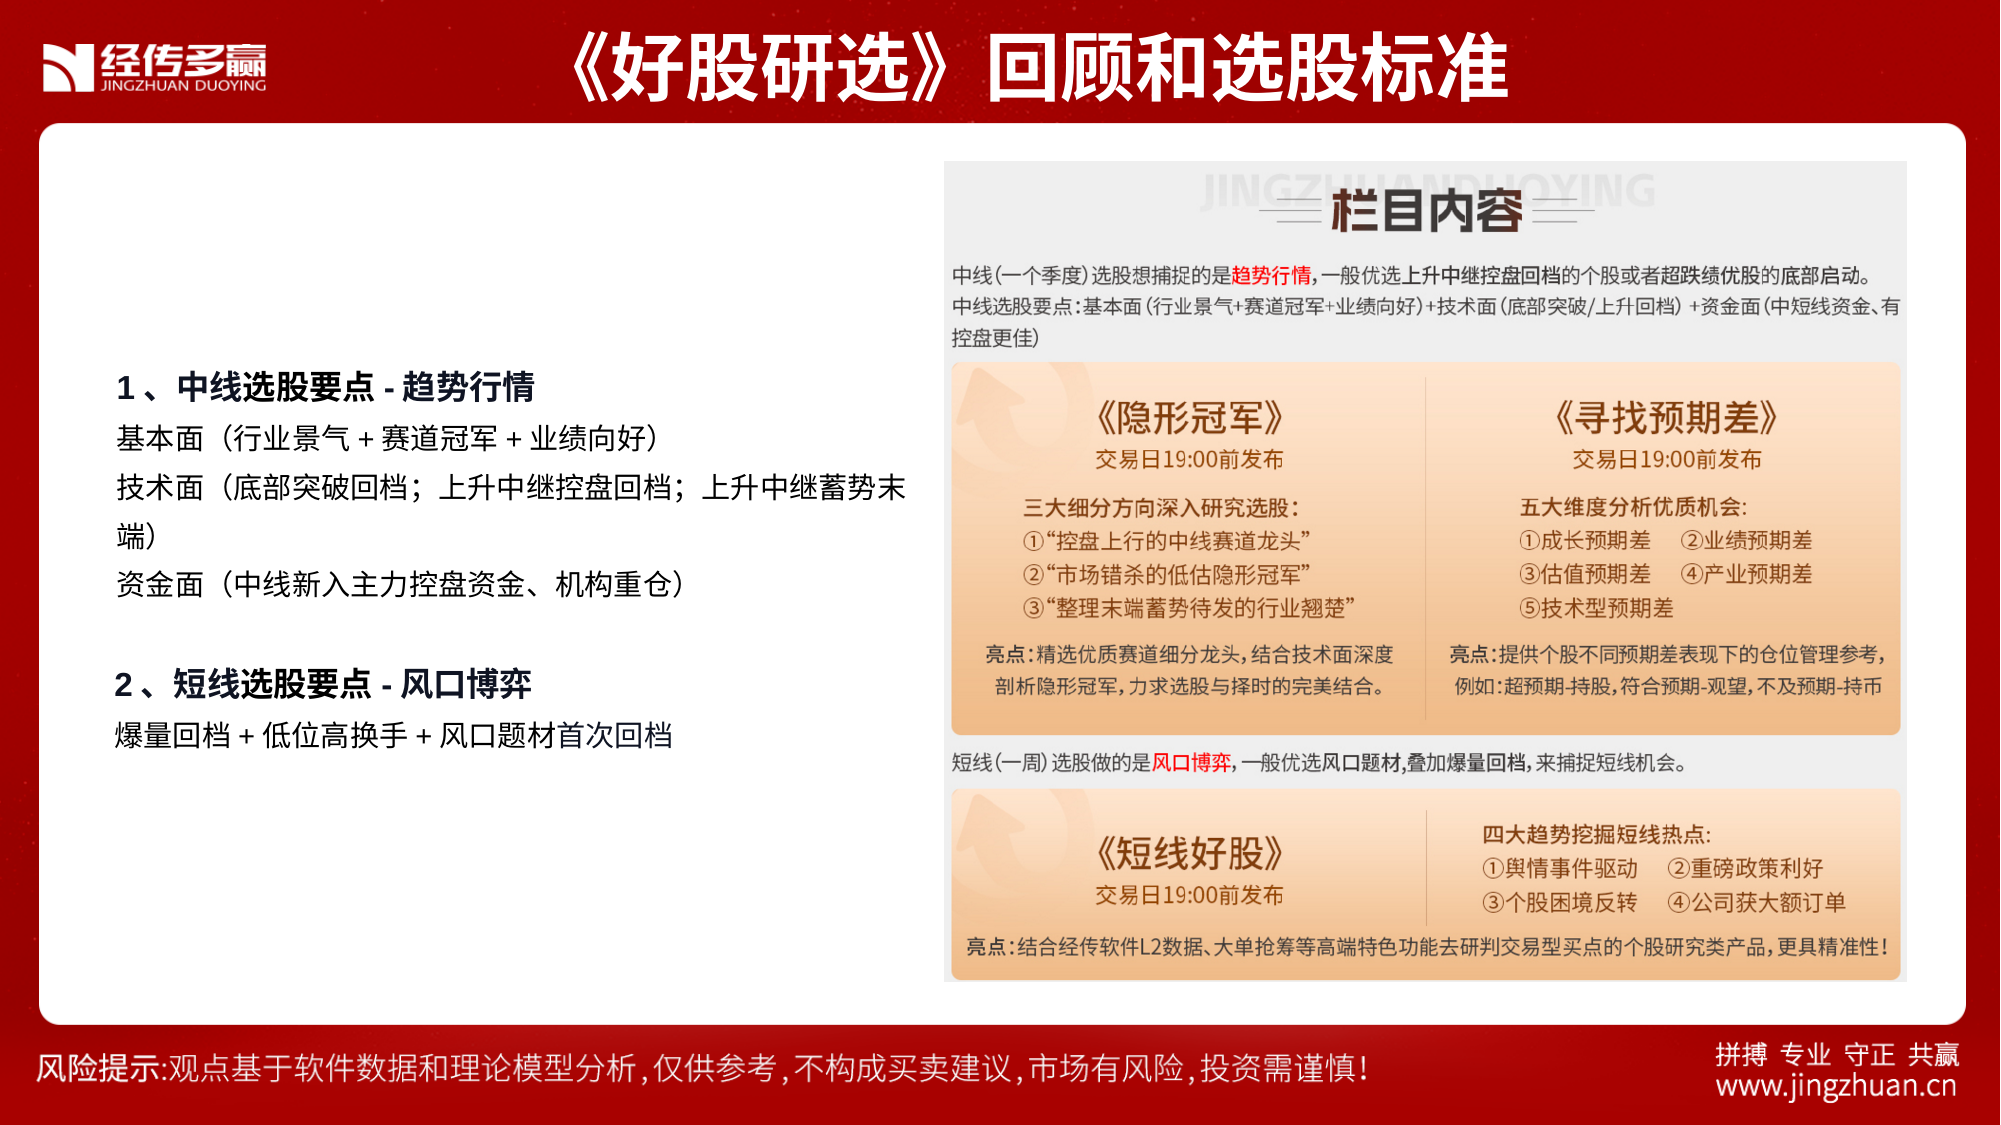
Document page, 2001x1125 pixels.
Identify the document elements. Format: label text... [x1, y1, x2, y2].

text_box 《好股研选》回顾和选股标准 [145, 13, 1713, 118]
text_box 2、短线选股要点-风口博弈 爆量回档+低位高换手+风口题材首次回档 [99, 655, 933, 809]
text_box 1、中线选股要点-趋势行情 基本面（行业景气+赛道冠军+业绩向好） 技术面（底部突破回档；上升中继控盘回档；上升中继蓄势末端） 资金面（中线新入主力控盘资金、机构重仓） [101, 358, 944, 610]
picture [0, 0, 2000, 1125]
